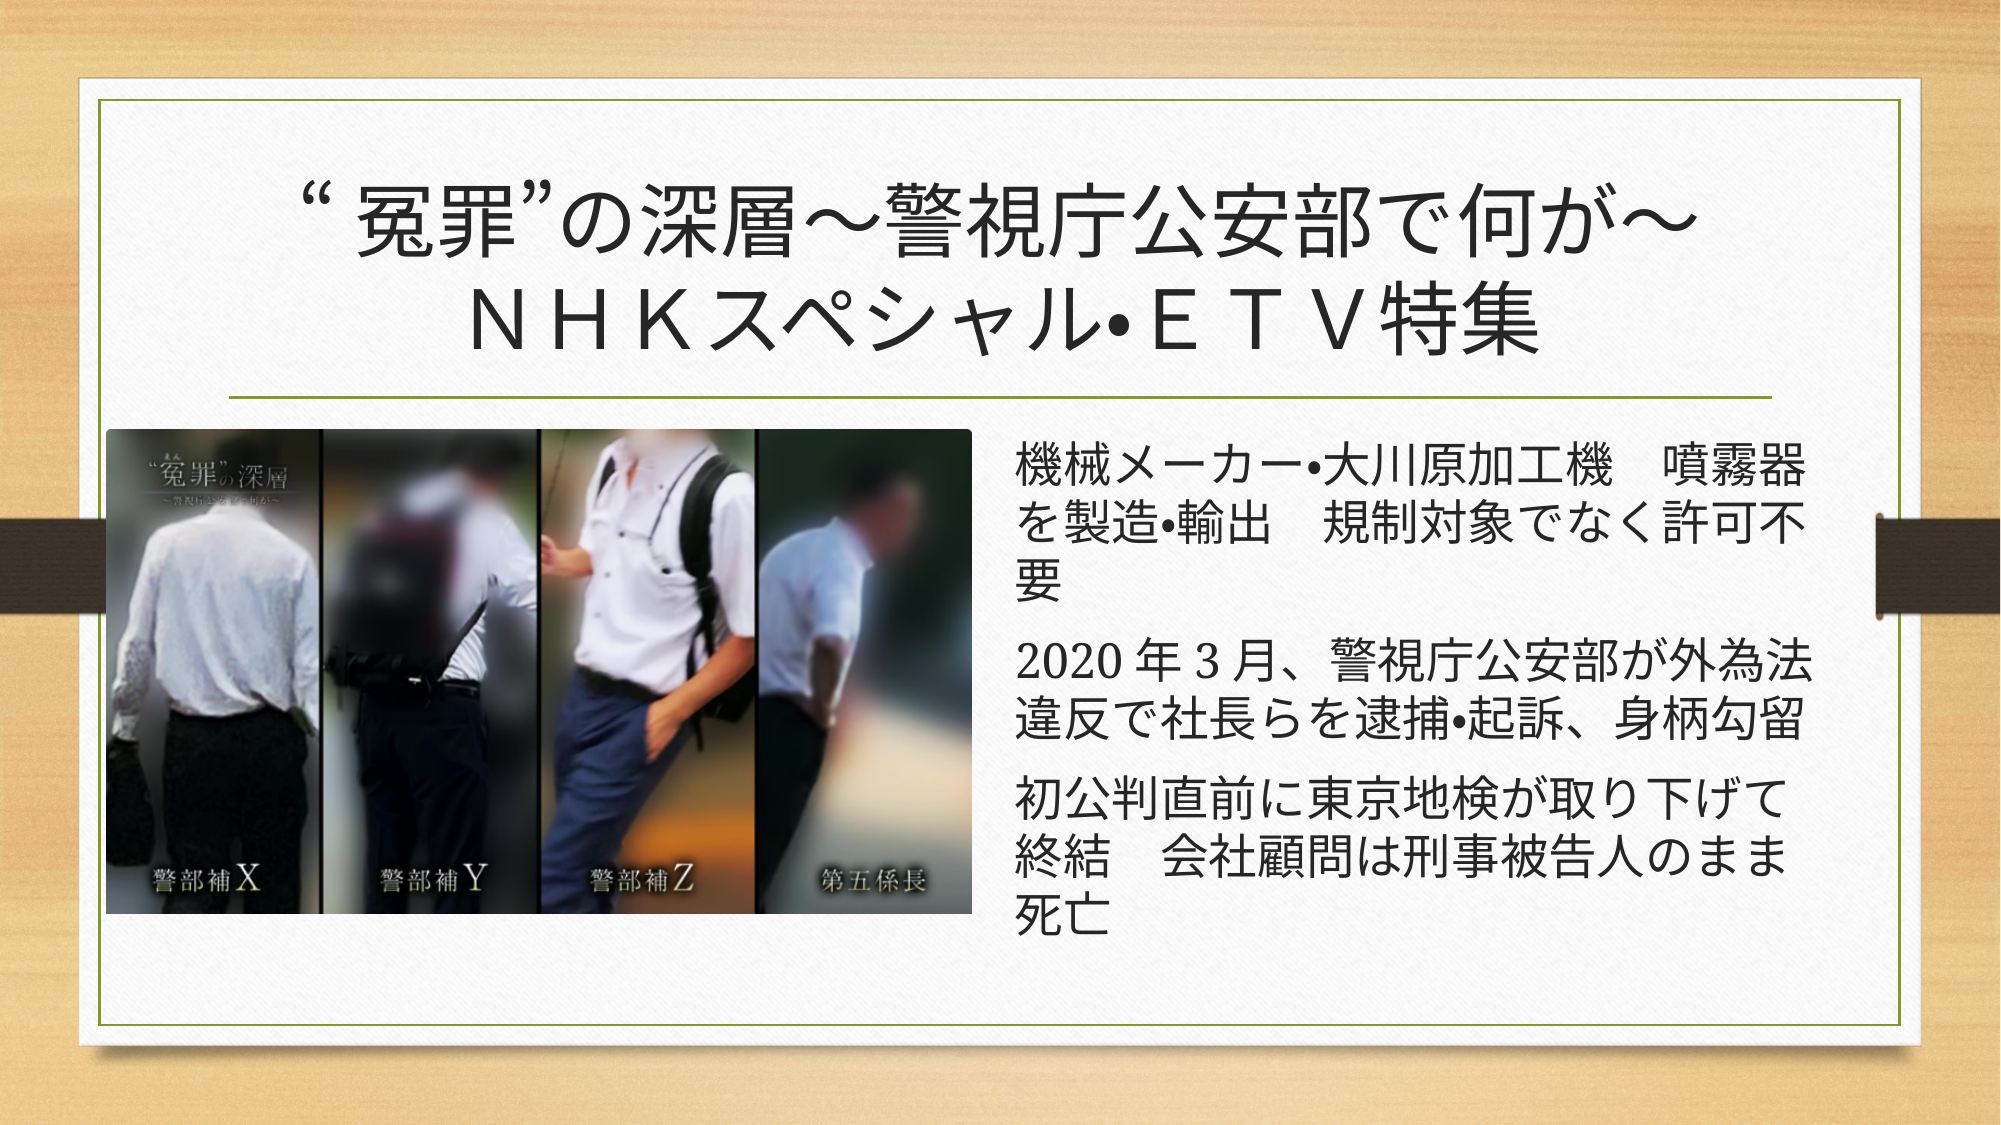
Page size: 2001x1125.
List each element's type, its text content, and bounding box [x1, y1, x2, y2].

picture [0, 0, 2001, 1125]
list 機械メーカー・大川原加工機 噴霧器を製造・輸出 規制対象でなく許可不要 2020年3月、警視庁公安部が外為法違反で社長らを逮捕・起訴、身柄勾留 初公判直前に東京地検が取り下げて終結 会社顧問は刑事被告人のまま死亡 [999, 426, 1853, 1000]
title “冤罪”の深層〜警視庁公安部で何が〜 ＮＨＫスペシャル・ＥＴＶ特集 [212, 161, 1788, 375]
